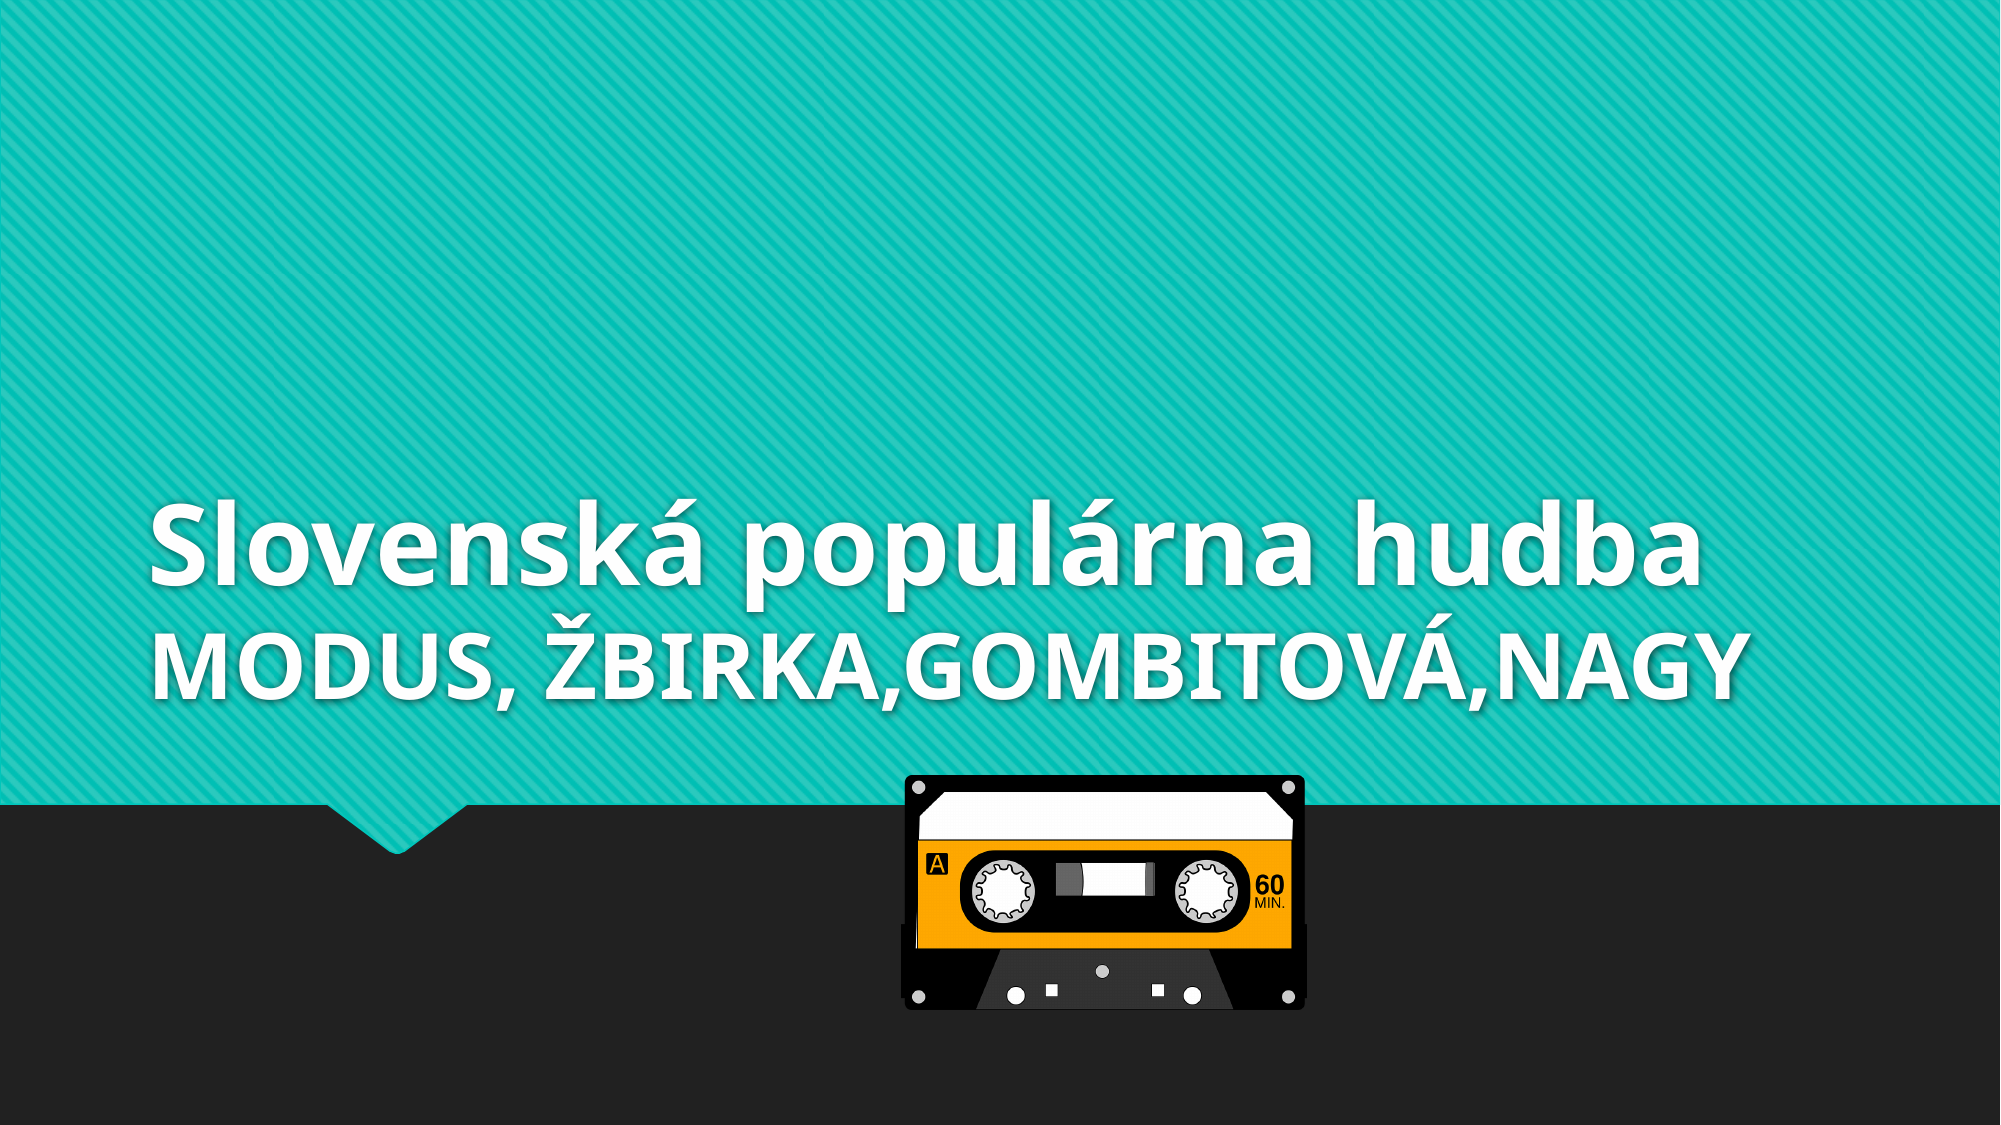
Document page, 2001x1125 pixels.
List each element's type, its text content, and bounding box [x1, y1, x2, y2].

title Slovenská populárna hudba MODUS, ŽBIRKA,GOMBITOVÁ,NAGY [132, 237, 1970, 726]
picture [901, 775, 1308, 1010]
